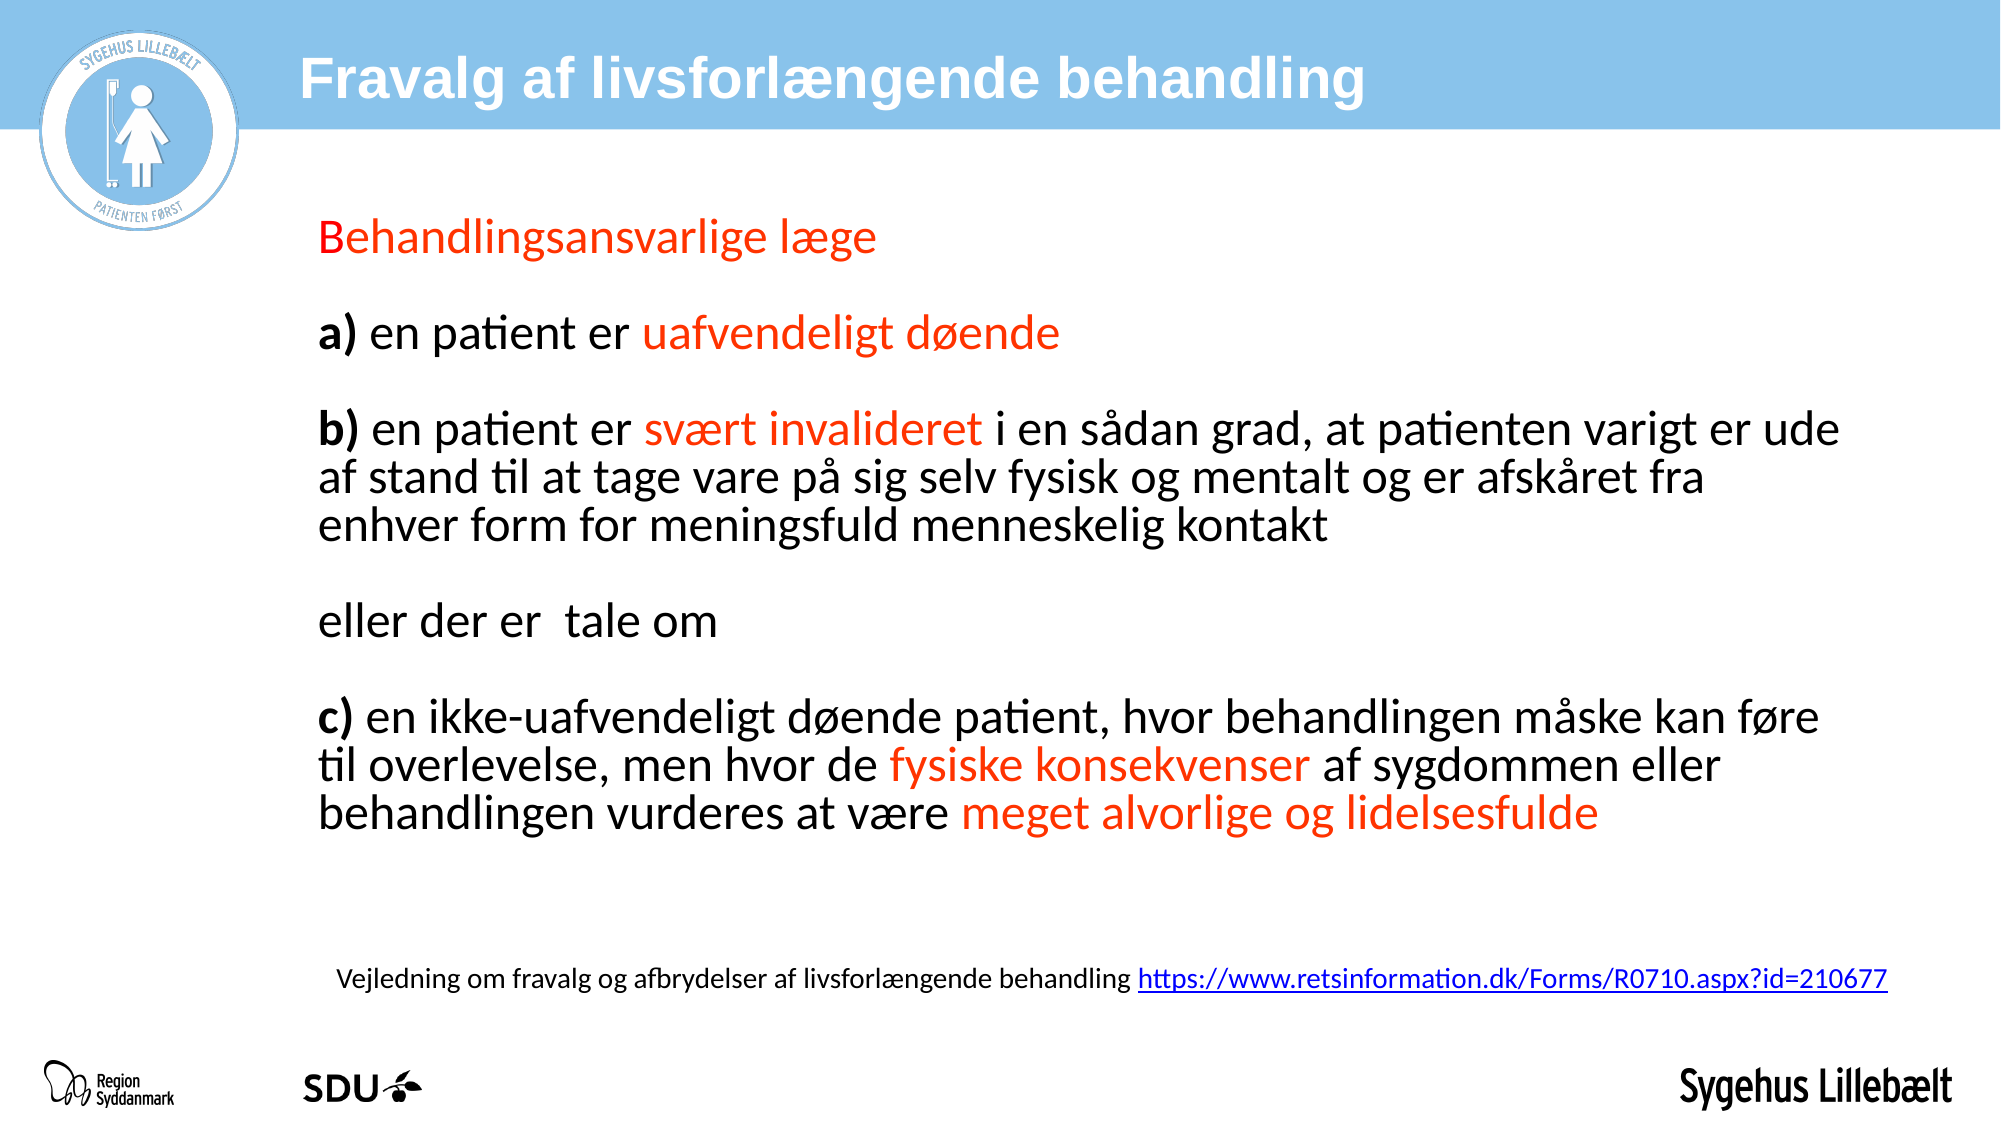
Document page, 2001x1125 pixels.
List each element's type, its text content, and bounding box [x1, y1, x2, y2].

picture [39, 30, 239, 231]
text_box Behandlingsansvarlige læge a) en patient er uafvendeligt døende b) en patient er svært invalideret i en sådan grad, at patienten varigt er ude af stand til at tage vare på sig selv fysisk og mentalt og er afskåret fra enhver form for meningsfuld menneskelig kontakt eller der er tale om c) en ikke-uafvendeligt døende patient, hvor behandlingen måske kan føre til overlevelse, men hvor de fysiske konsekvenser af sygdommen eller behandlingen vurderes at være meget alvorlige og lidelsesfulde [303, 208, 1863, 847]
picture [44, 1060, 174, 1108]
picture [303, 1070, 422, 1102]
picture [1680, 1067, 1952, 1111]
text_box Fravalg af livsforlængende behandling [291, 32, 1957, 118]
text_box Vejledning om fravalg og afbrydelser af livsforlængende behandling https://www.retsinformation.dk/Forms/R0710.aspx?id=210677 [321, 952, 1927, 1002]
